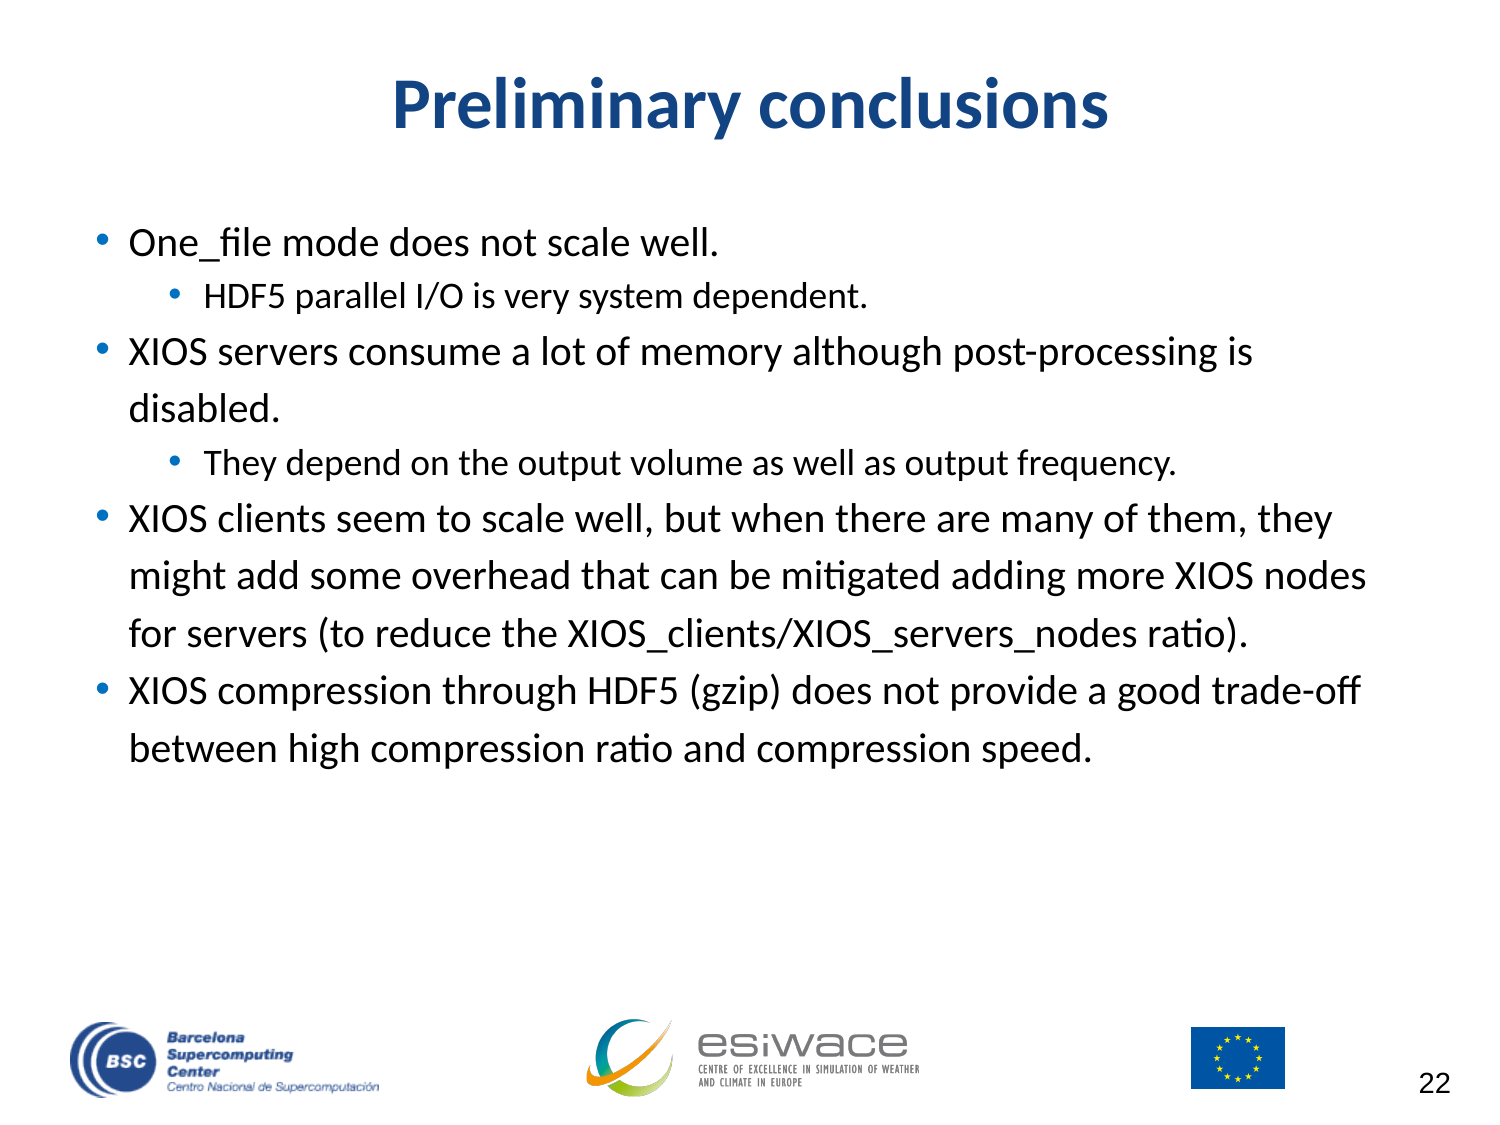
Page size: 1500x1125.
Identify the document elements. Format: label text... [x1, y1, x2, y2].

picture [1190, 1027, 1285, 1090]
picture [70, 1022, 379, 1098]
slide_number ‹#› [1403, 1038, 1494, 1125]
list One_file mode does not scale well. HDF5 parallel I/O is very system dependent. XIOS servers consume a lot of memory although post-processing is disabled. They depend on the output volume as well as output frequency. XIOS clients seem to scale well, but when there are many of them, they might add some overhead that can be mitigated adding more XIOS nodes for servers (to reduce the XIOS_clients/XIOS_servers_nodes ratio). XIOS compression through HDF5 (gzip) does not provide a good trade-off between high compression ratio and compression speed. [76, 199, 1427, 993]
picture [580, 1017, 920, 1099]
title Preliminary conclusions [76, 35, 1427, 174]
